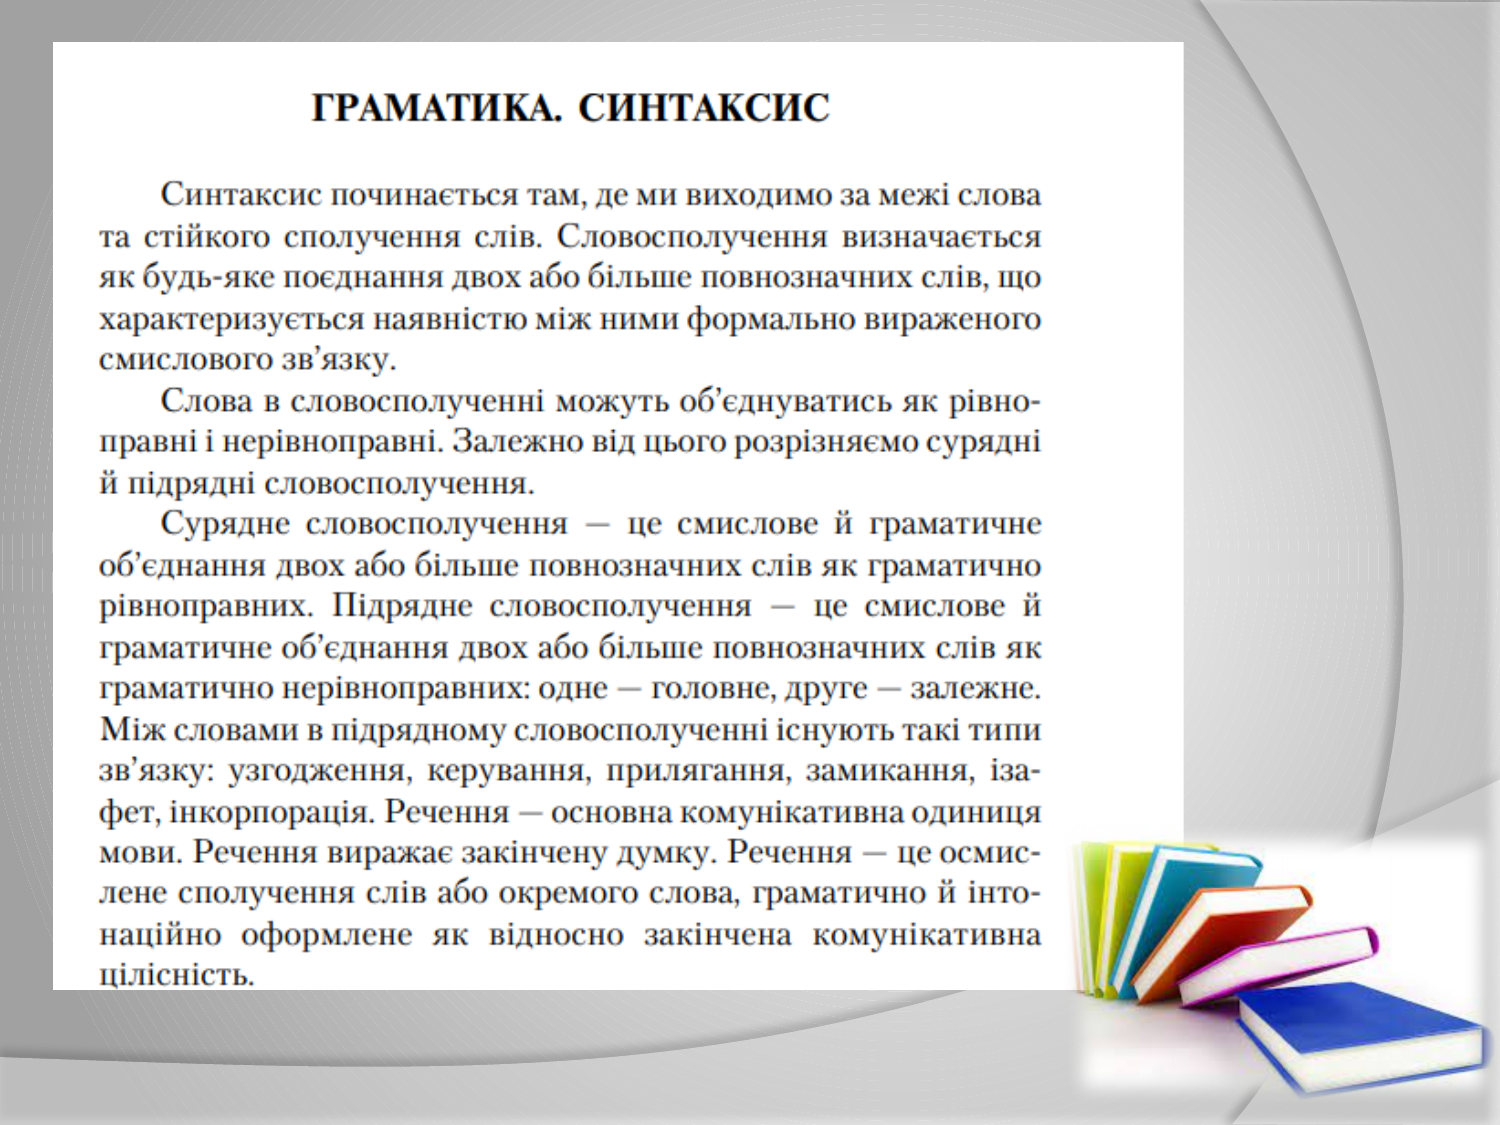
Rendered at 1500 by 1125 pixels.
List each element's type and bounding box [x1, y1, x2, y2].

picture [1063, 822, 1500, 1106]
picture [52, 42, 1184, 990]
